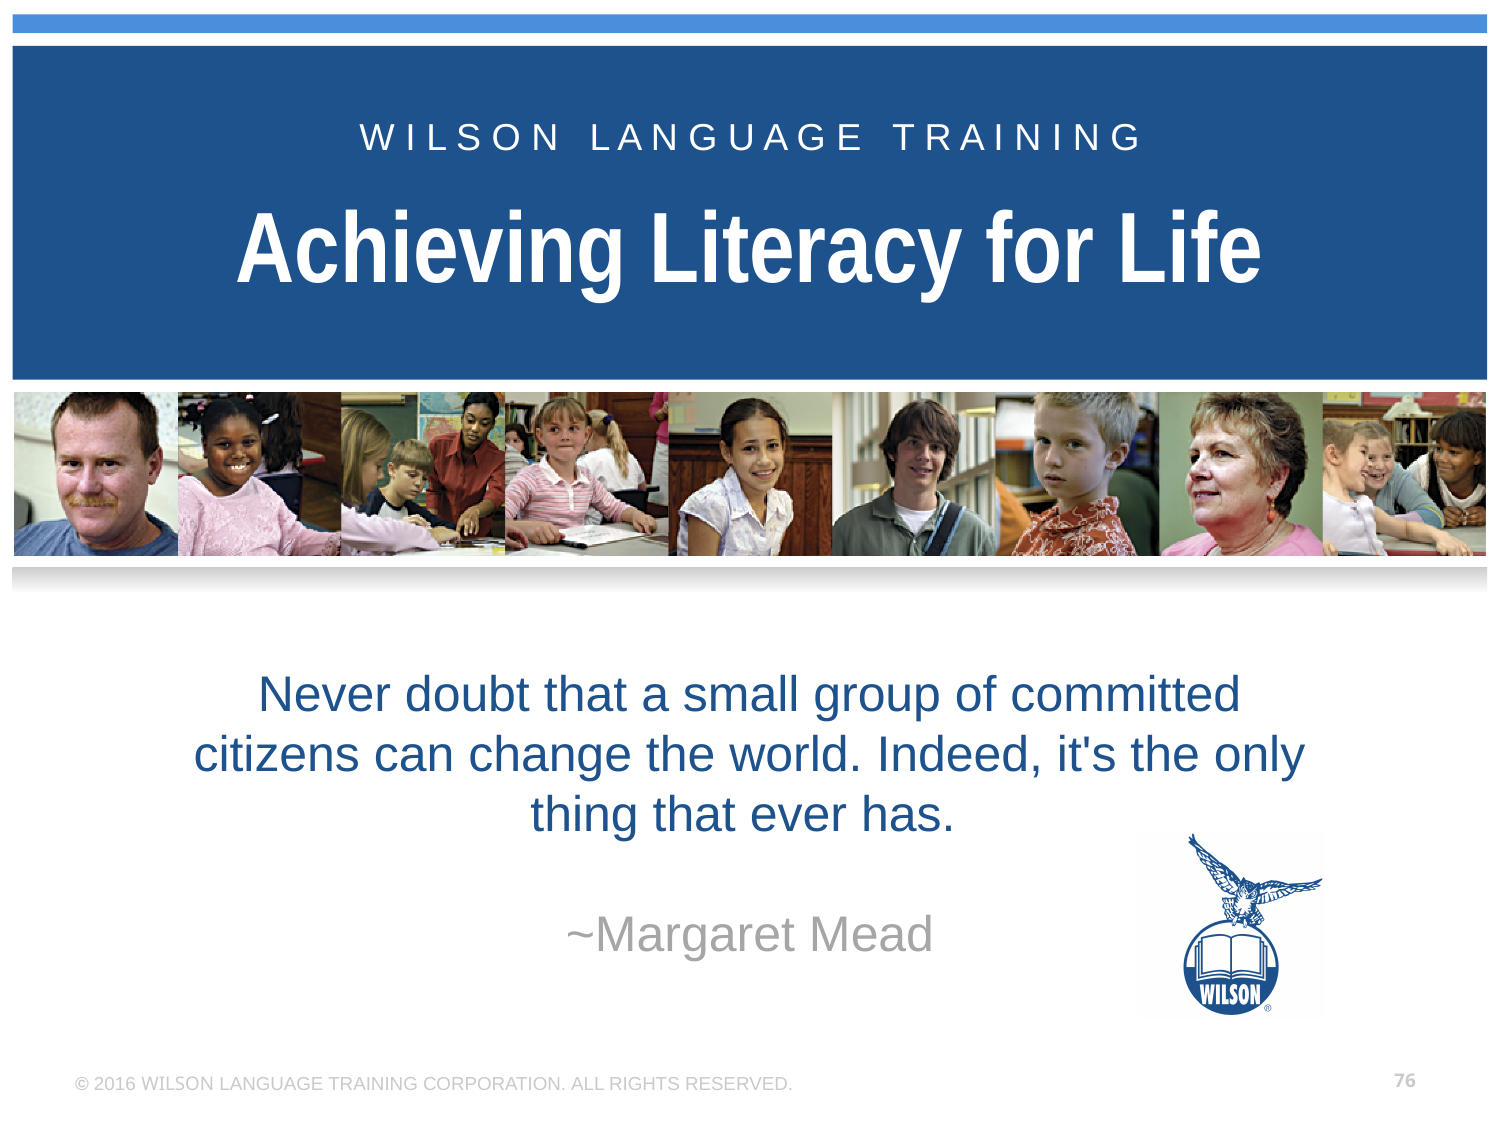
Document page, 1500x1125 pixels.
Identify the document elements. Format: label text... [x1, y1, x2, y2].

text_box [0, 390, 1500, 594]
picture [1137, 831, 1326, 1020]
text_box W I L S O N L A N G U A G E T R A I N I N G [145, 105, 1355, 166]
text_box Achieving Literacy for Life [148, 175, 1352, 310]
text_box Never doubt that a small group of committed citizens can change the world. Indeed, it's the only thing that ever has. ~Margaret Mead [175, 653, 1325, 969]
